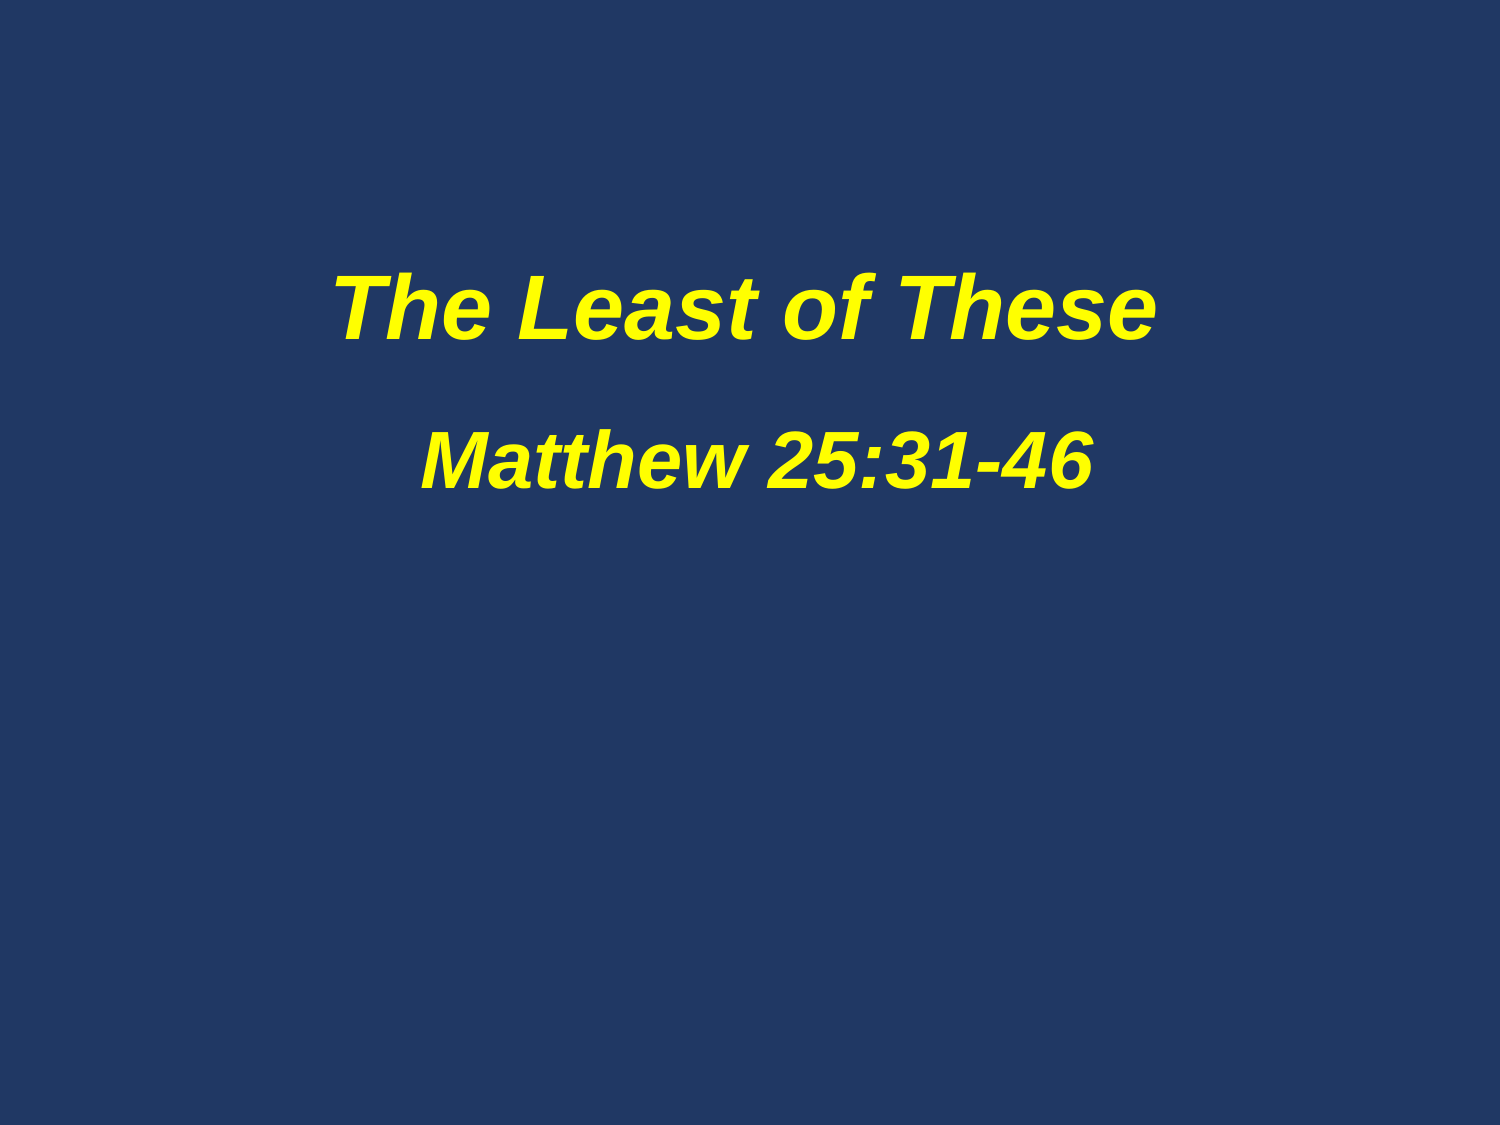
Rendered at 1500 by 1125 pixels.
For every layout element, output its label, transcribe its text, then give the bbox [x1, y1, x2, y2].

text_box The Least of These Matthew 25:31-46 [106, 185, 1409, 512]
